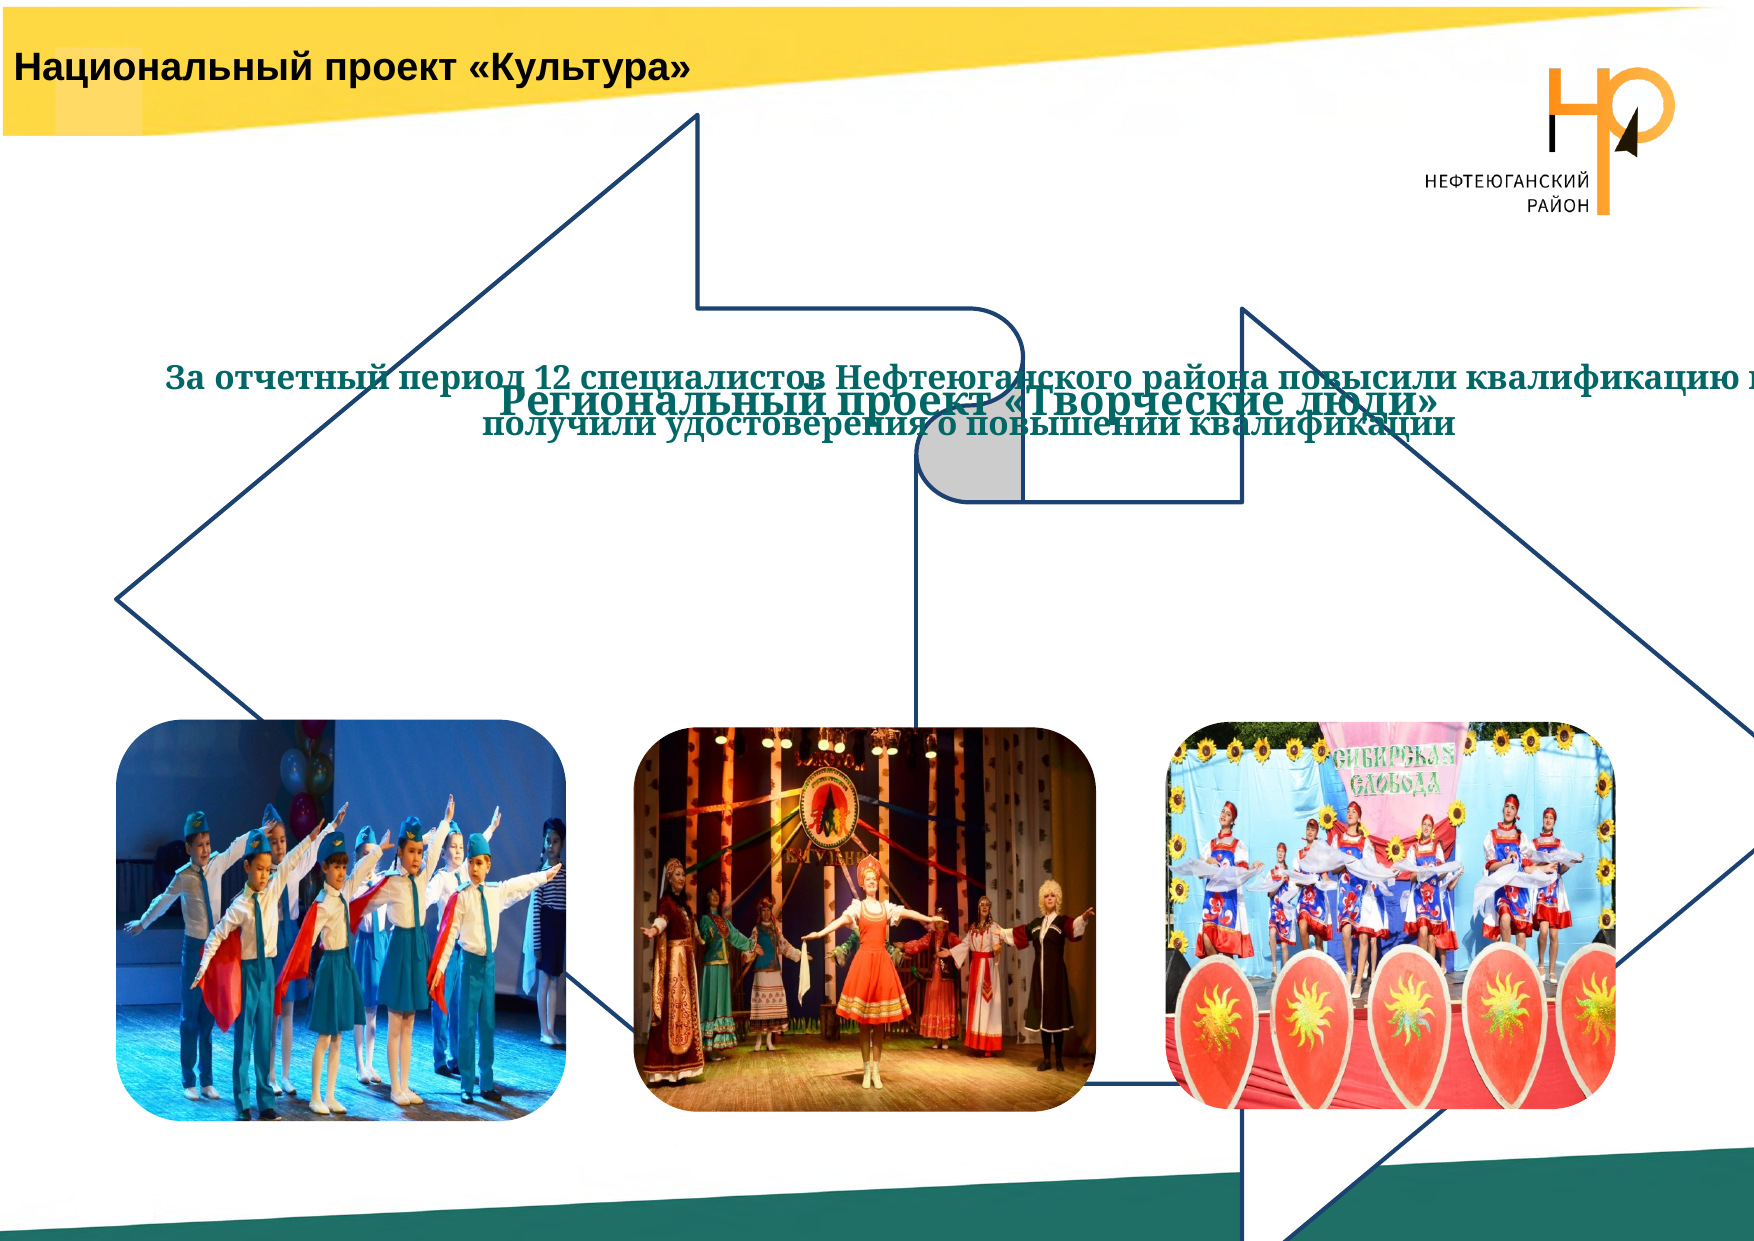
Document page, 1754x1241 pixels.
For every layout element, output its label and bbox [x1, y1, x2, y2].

text_box [115, 114, 1754, 1241]
picture [633, 727, 1097, 1112]
picture [115, 719, 567, 1122]
picture [1165, 721, 1616, 1110]
text_box [0, 1094, 109, 1241]
picture [197, 1117, 205, 1122]
picture [1426, 66, 1678, 114]
text_box [1, 5, 1745, 136]
